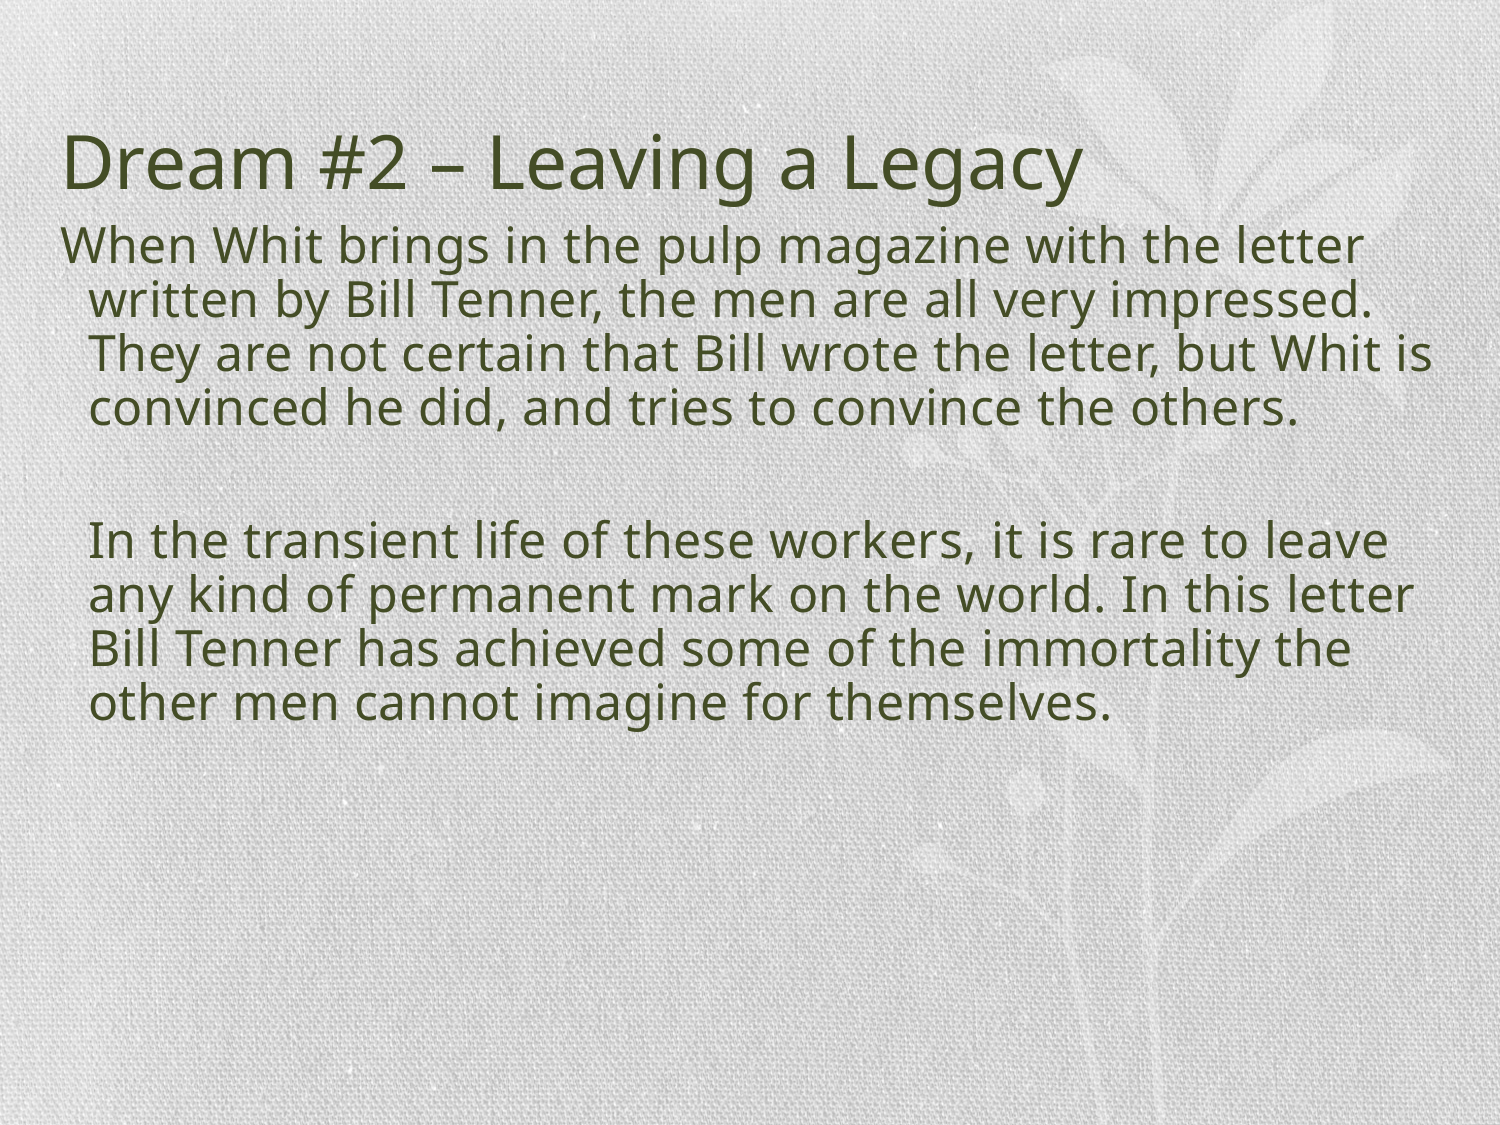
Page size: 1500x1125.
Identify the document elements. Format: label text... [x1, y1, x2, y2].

title Dream #2 – Leaving a Legacy [45, 37, 1455, 213]
list When Whit brings in the pulp magazine with the letter written by Bill Tenner, the men are all very impressed. They are not certain that Bill wrote the letter, but Whit is convinced he did, and tries to convince the others. In the transient life of these workers, it is rare to leave any kind of permanent mark on the world. In this letter Bill Tenner has achieved some of the immortality the other men cannot imagine for themselves. [45, 213, 1455, 1023]
